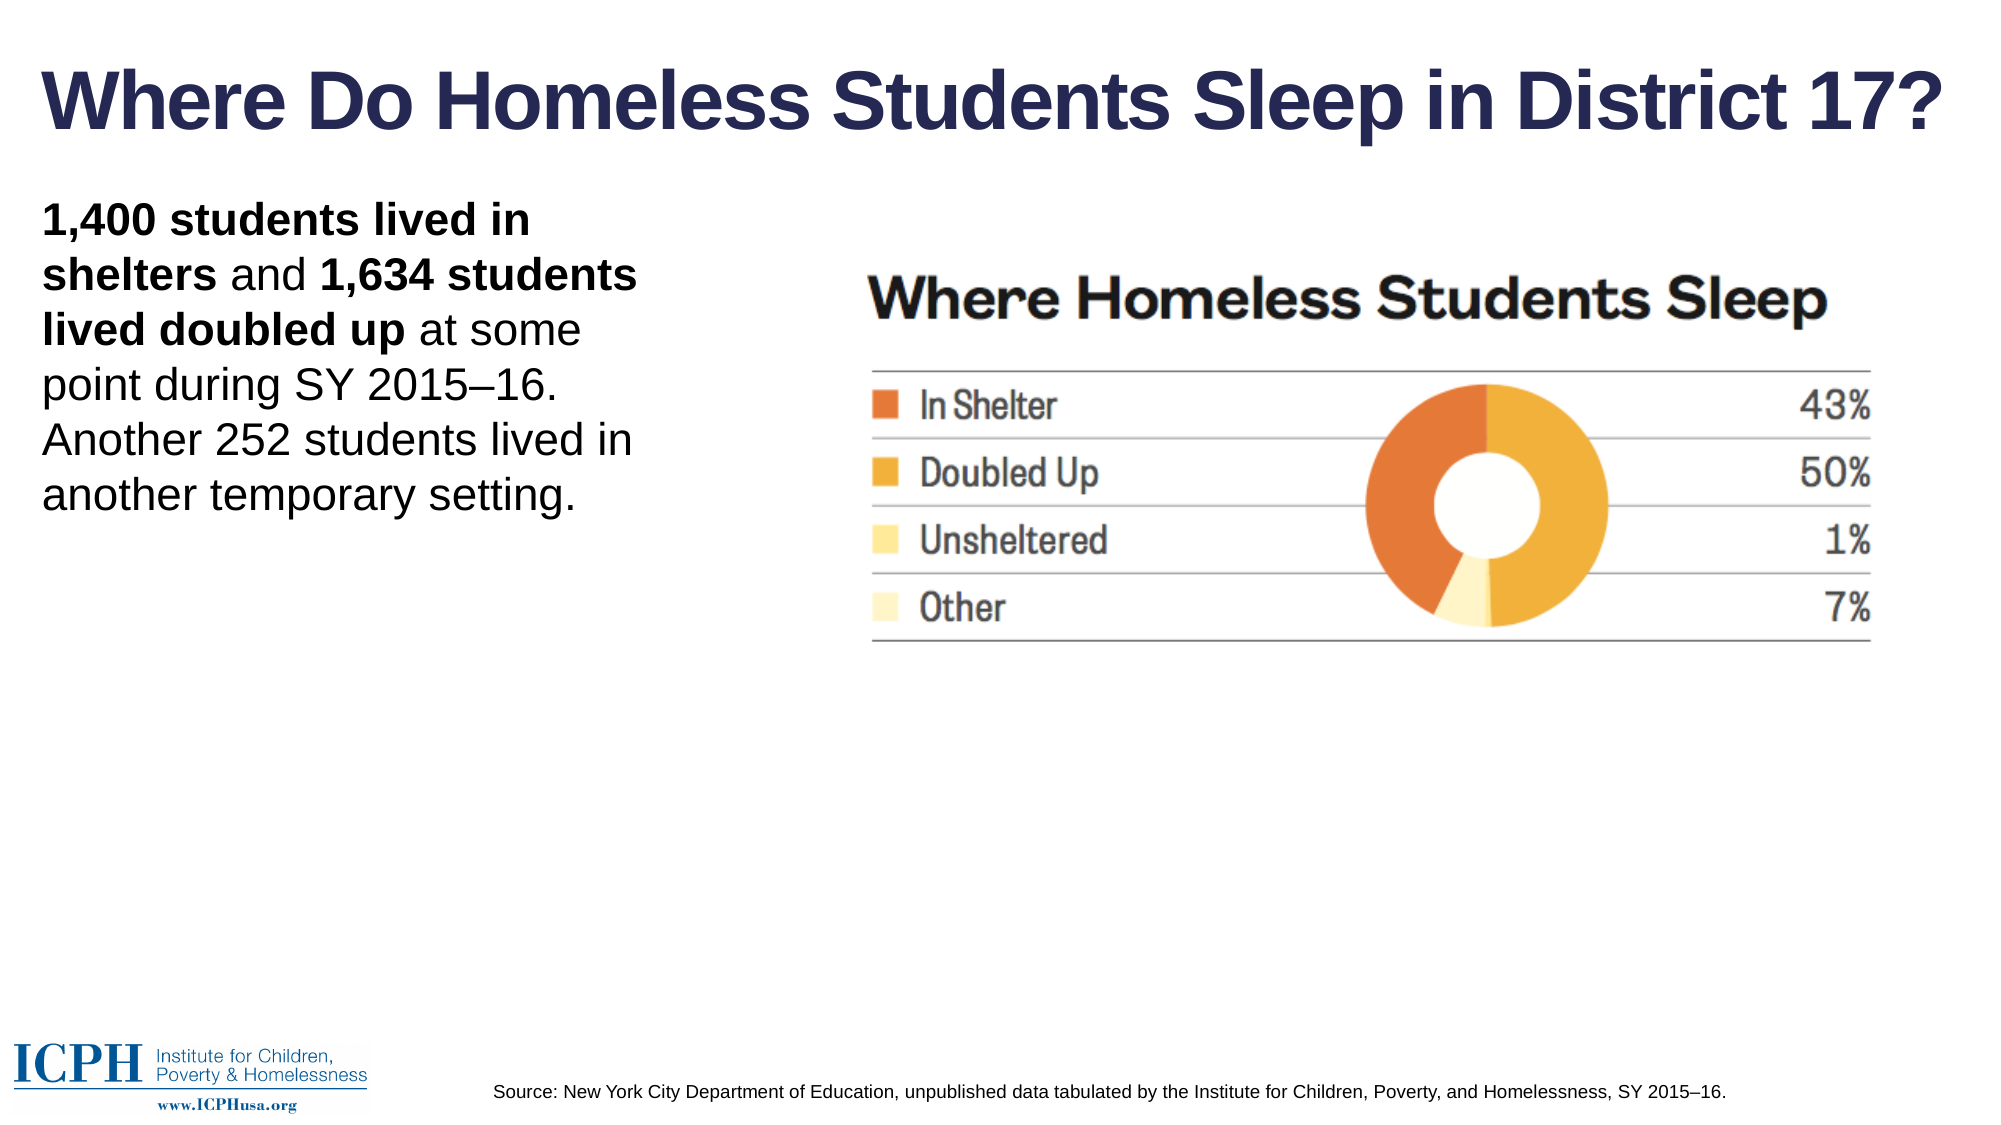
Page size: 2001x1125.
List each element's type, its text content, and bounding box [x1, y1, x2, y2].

picture [852, 258, 1890, 656]
picture [10, 1042, 373, 1115]
list 1,400 students lived in shelters and 1,634 students lived doubled up at some point during SY 2015–16. Another 252 students lived in another temporary setting. [27, 182, 705, 585]
title Where Do Homeless Students Sleep in District 17? [27, 39, 2000, 155]
text_box Source: New York City Department of Education, unpublished data tabulated by the Institute for Children, Poverty, and Homelessness, SY 2015–16. [478, 1072, 1982, 1110]
